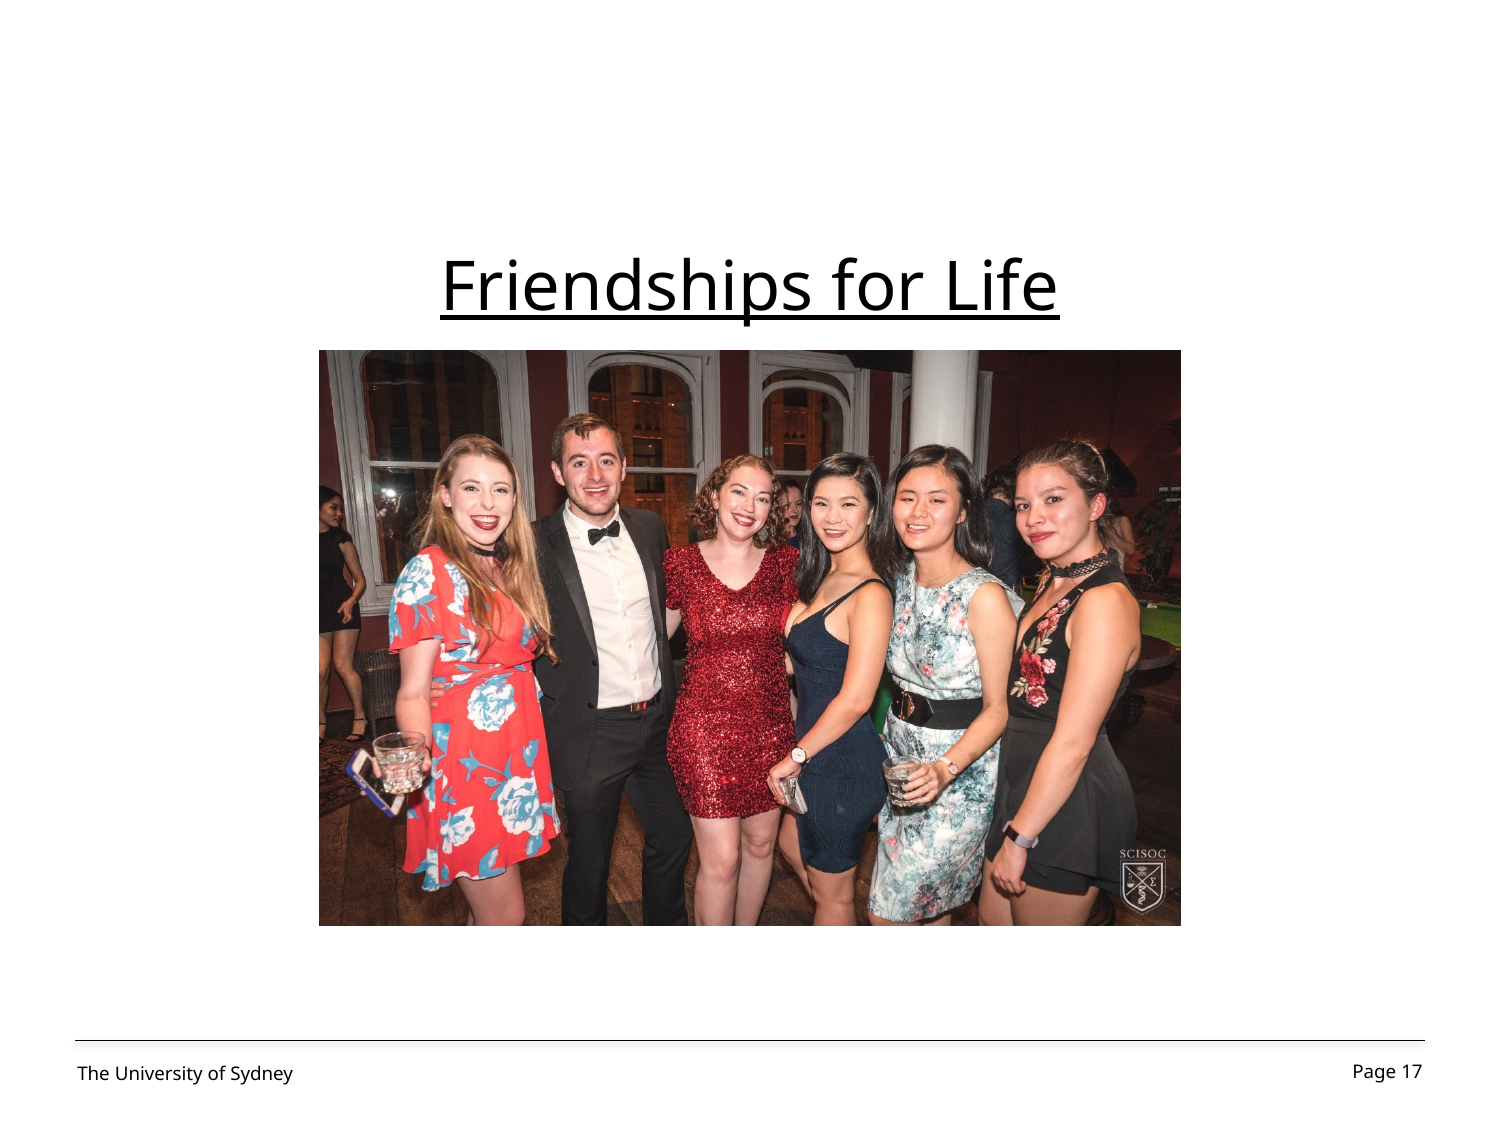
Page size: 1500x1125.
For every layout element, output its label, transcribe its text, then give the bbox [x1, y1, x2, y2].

picture [318, 350, 1182, 926]
text_box Friendships for Life [270, 234, 1229, 332]
